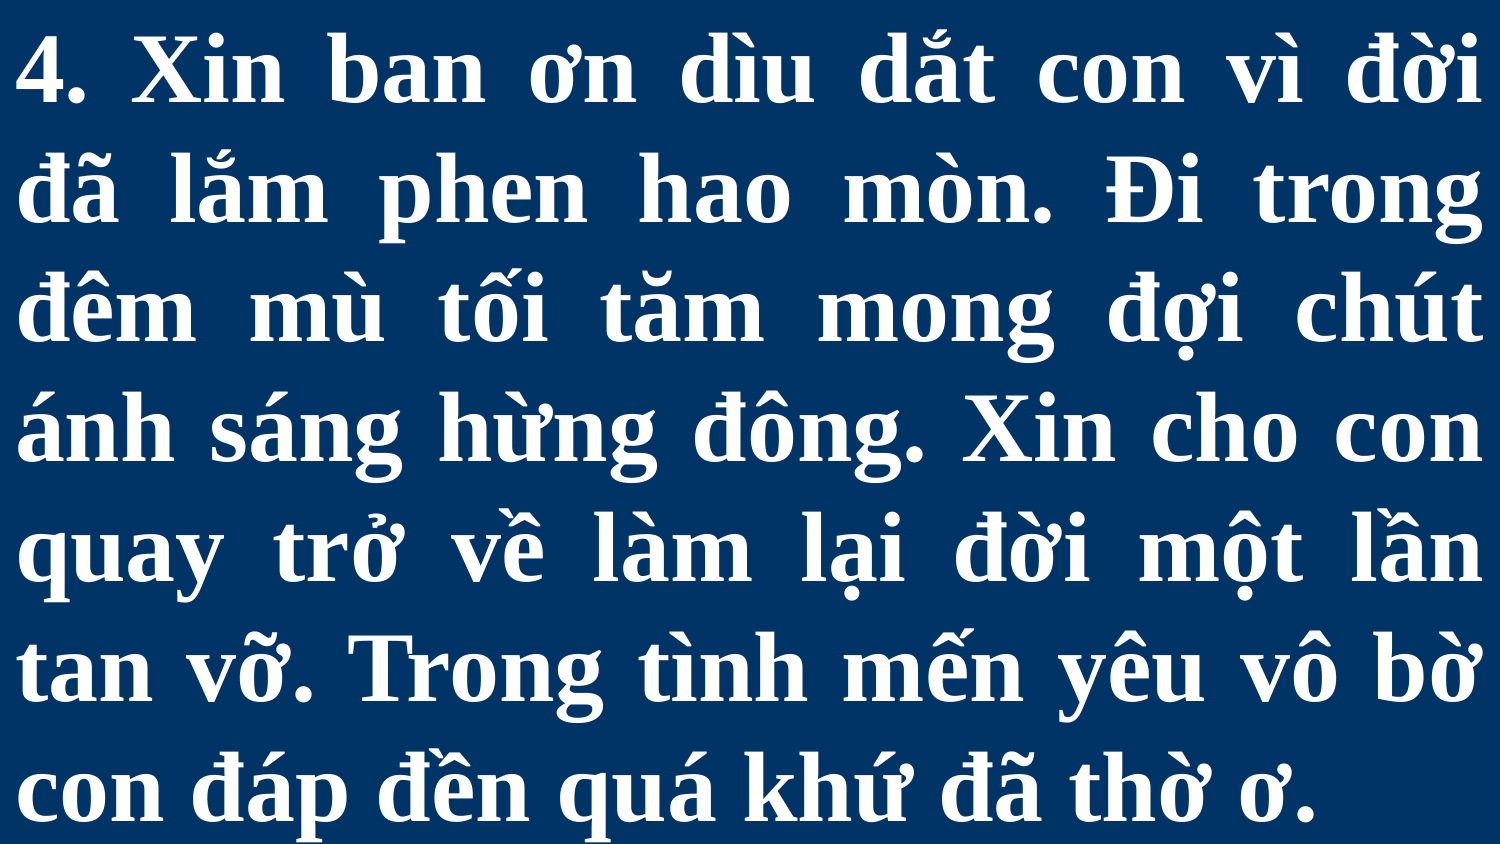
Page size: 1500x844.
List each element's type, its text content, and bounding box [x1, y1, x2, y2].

title 4. Xin ban ơn dìu dắt con vì đời đã lắm phen hao mòn. Ði trong đêm mù tối tăm mong đợi chút ánh sáng hừng đông. Xin cho con quay trở về làm lại đời một lần tan vỡ. Trong tình mến yêu vô bờ con đáp đền quá khứ đã thờ ơ. [0, 0, 1500, 844]
